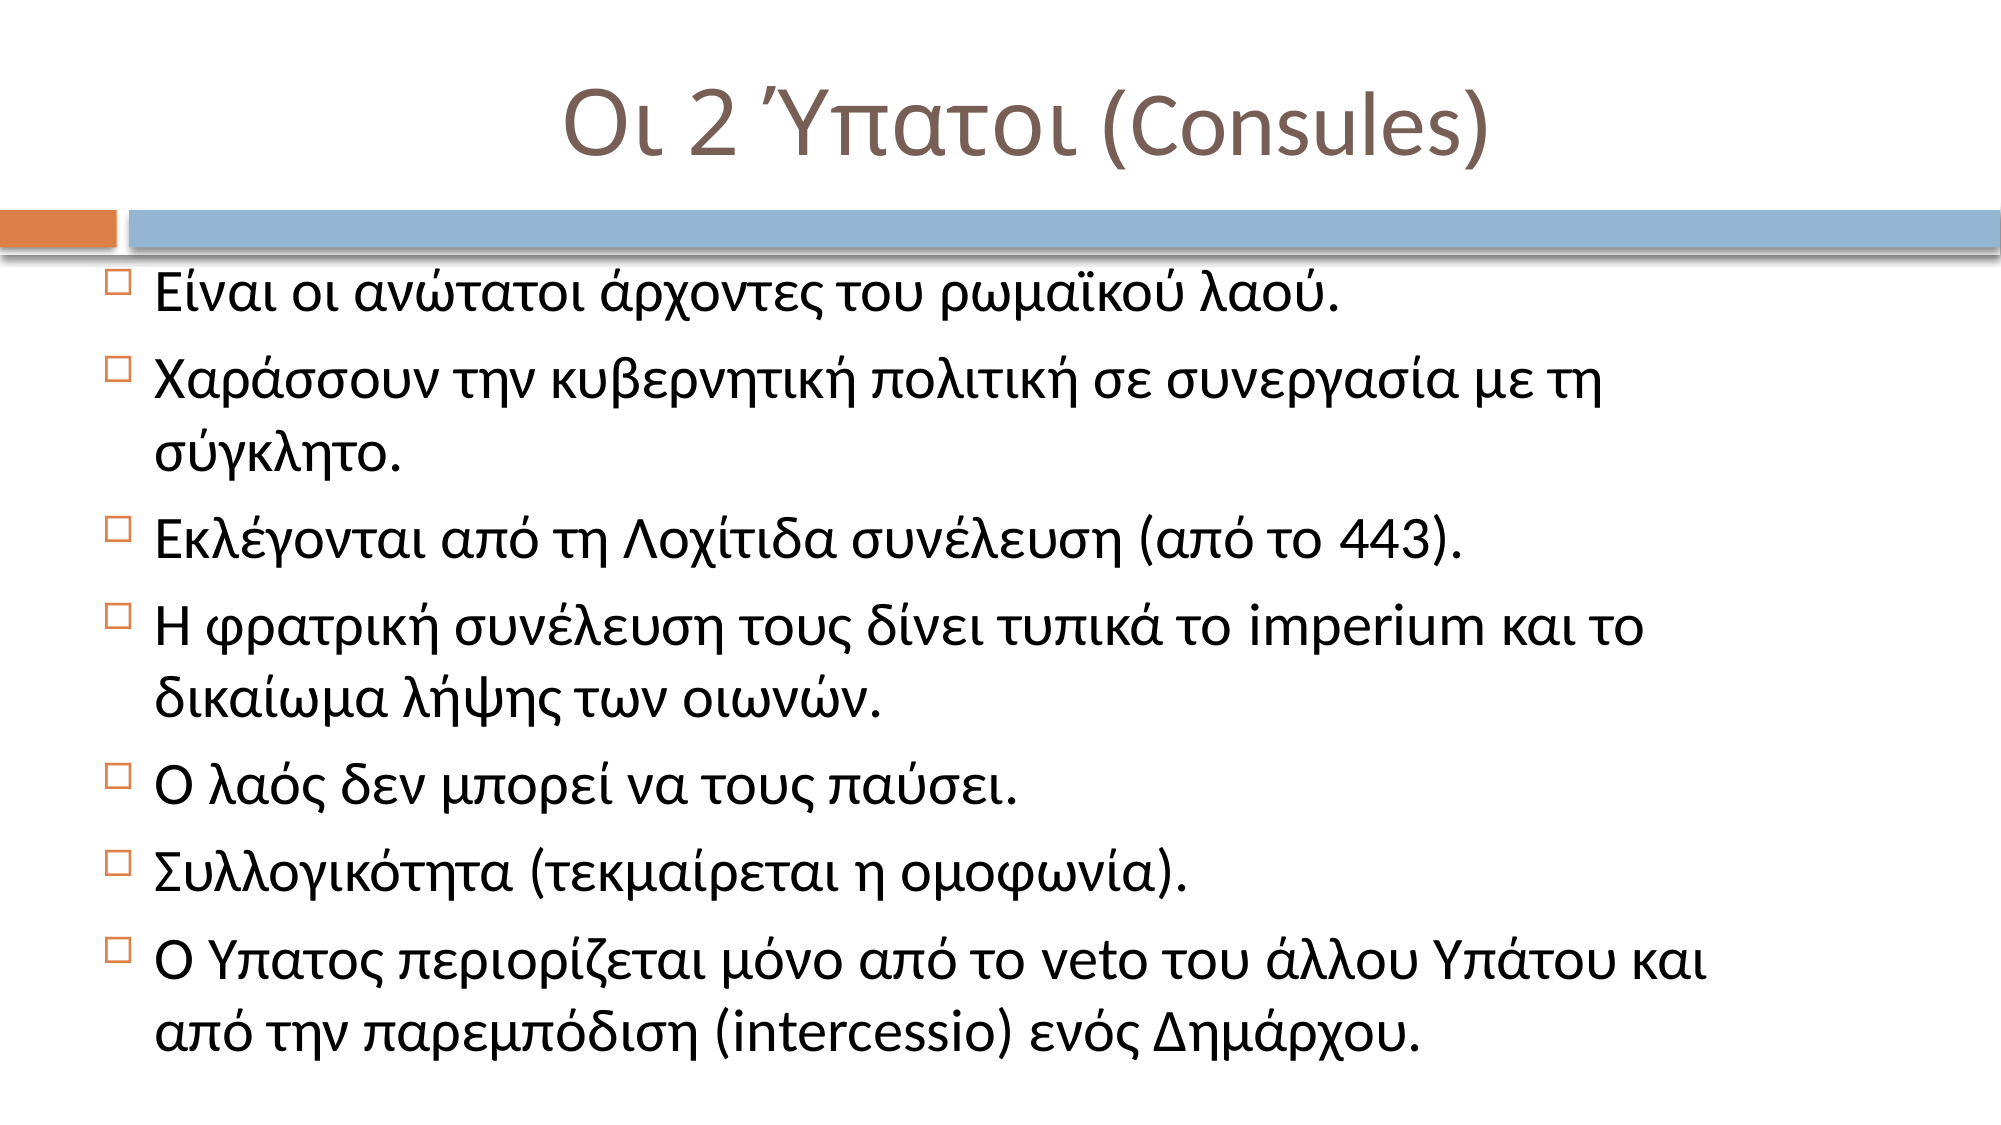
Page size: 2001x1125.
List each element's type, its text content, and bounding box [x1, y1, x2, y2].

title Οι 2 Ύπατοι (Consules) [133, 37, 1918, 200]
list Είναι οι ανώτατοι άρχοντες του ρωμαϊκού λαού. Χαράσσουν την κυβερνητική πολιτική σε συνεργασία με τη σύγκλητο. Εκλέγονται από τη Λοχίτιδα συνέλευση (από το 443). Η φρατρική συνέλευση τους δίνει τυπικά το imperium και το δικαίωμα λήψης των οιωνών. Ο λαός δεν μπορεί να τους παύσει. Συλλογικότητα (τεκμαίρεται η ομοφωνία). Ο Ύπατος περιορίζεται μόνο από το veto του άλλου Υπάτου και από την παρεμπόδιση (intercessio) ενός Δημάρχου. [87, 243, 1809, 1125]
